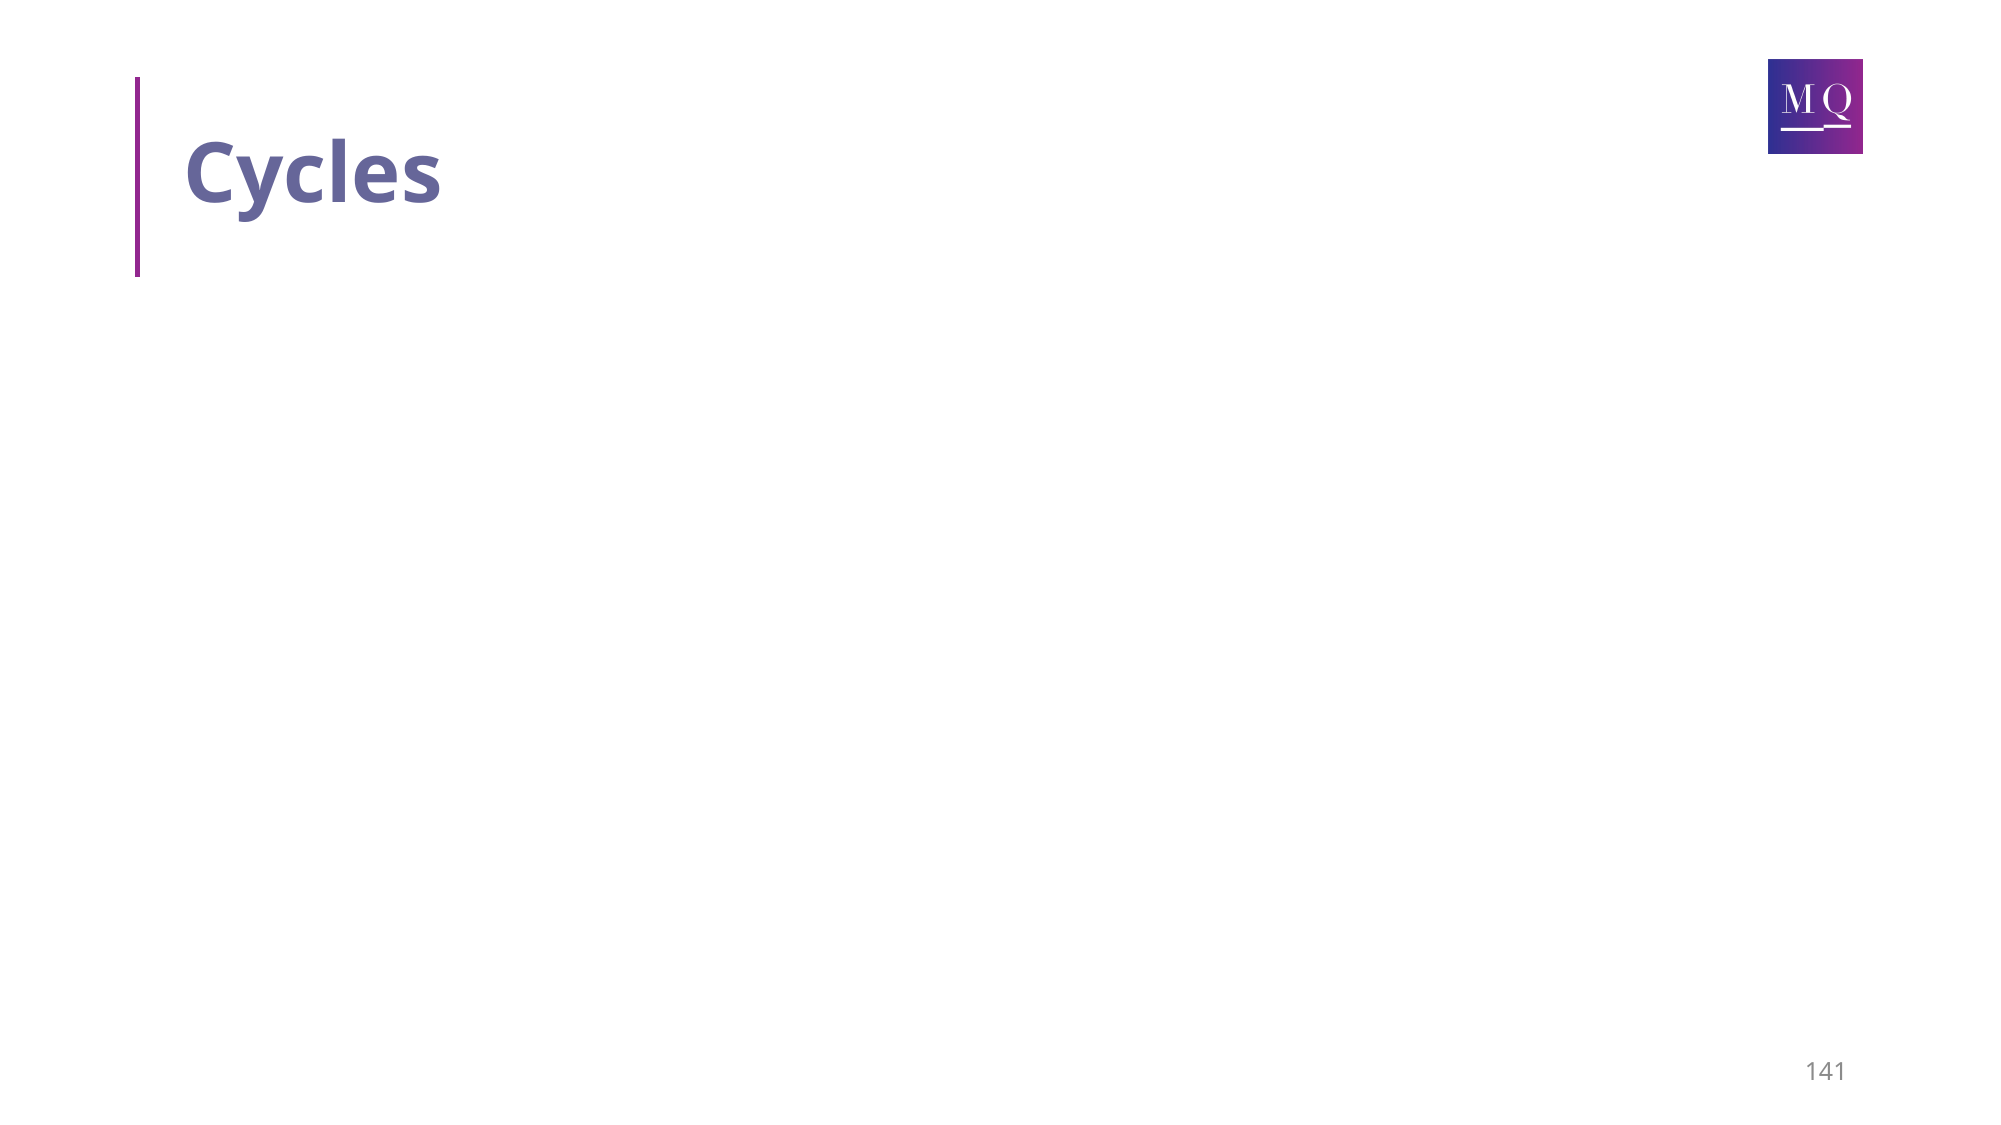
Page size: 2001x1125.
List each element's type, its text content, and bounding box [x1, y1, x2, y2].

slide_number 141 [1412, 1042, 1863, 1103]
picture [1768, 59, 1863, 154]
text_box Cycles [129, 98, 497, 241]
